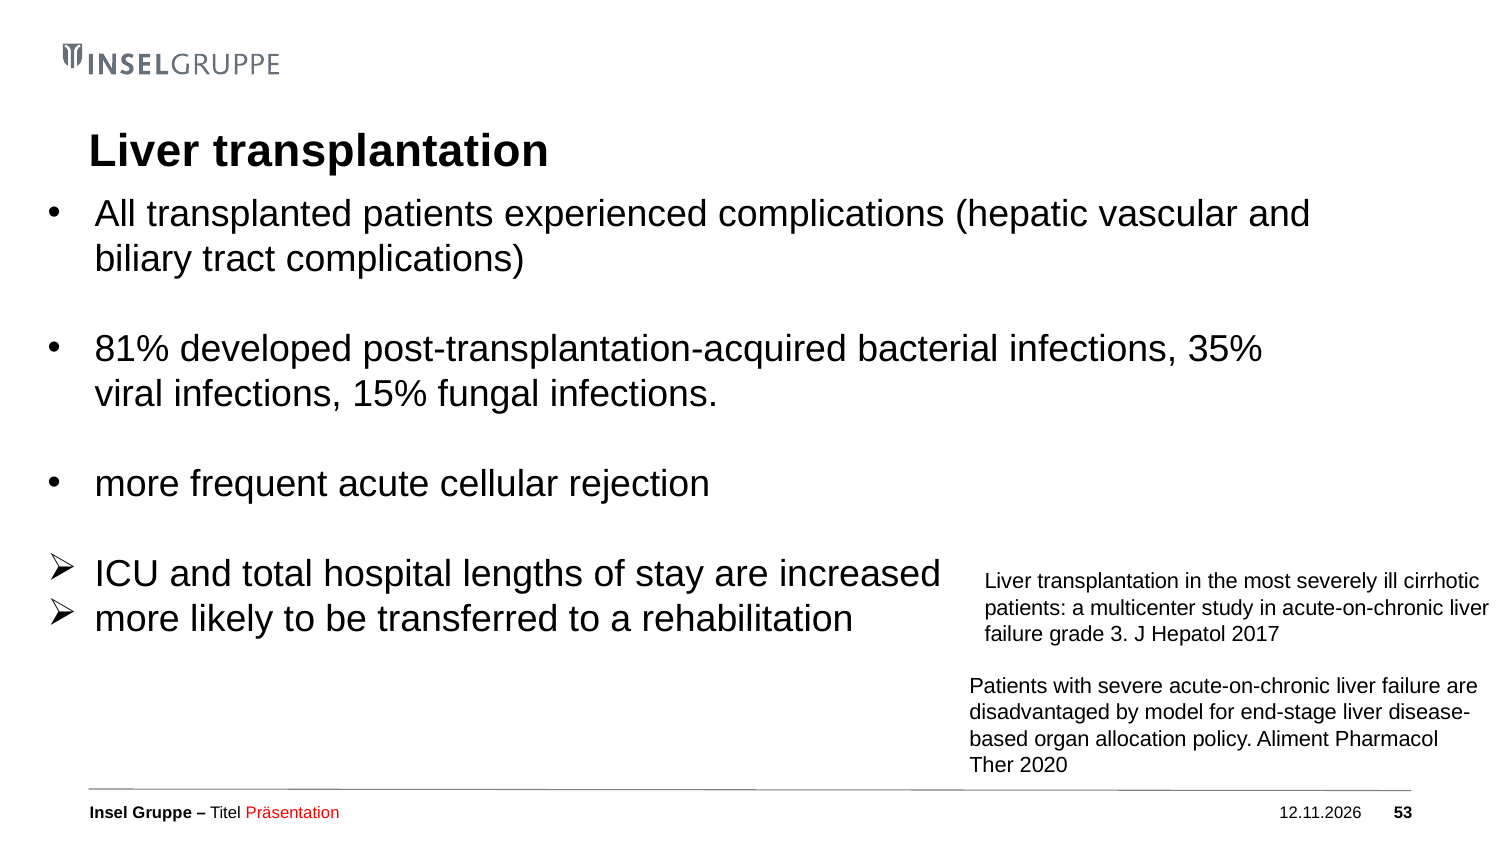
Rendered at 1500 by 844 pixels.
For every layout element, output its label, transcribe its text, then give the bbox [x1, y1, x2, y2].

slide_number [1226, 801, 1361, 819]
slide_number 53 [1361, 801, 1413, 819]
text_box Patients with severe acute-on-chronic liver failure are disadvantaged by model for end-stage liver disease-based organ allocation policy. Aliment Pharmacol Ther 2020 [954, 664, 1499, 785]
footer Titel Präsentation [209, 801, 1126, 819]
text_box Liver transplantation in the most severely ill cirrhotic patients: a multicenter study in acute-on-chronic liver failure grade 3. J Hepatol 2017 [969, 559, 1500, 654]
text_box All transplanted patients experienced complications (hepatic vascular and biliary tract complications) 81% developed post-transplantation-acquired bacterial infections, 35% viral infections, 15% fungal infections. more frequent acute cellular rejection ICU and total hospital lengths of stay are increased more likely to be transferred to a rehabilitation [32, 181, 1327, 647]
title Liver transplantation [88, 119, 1412, 222]
